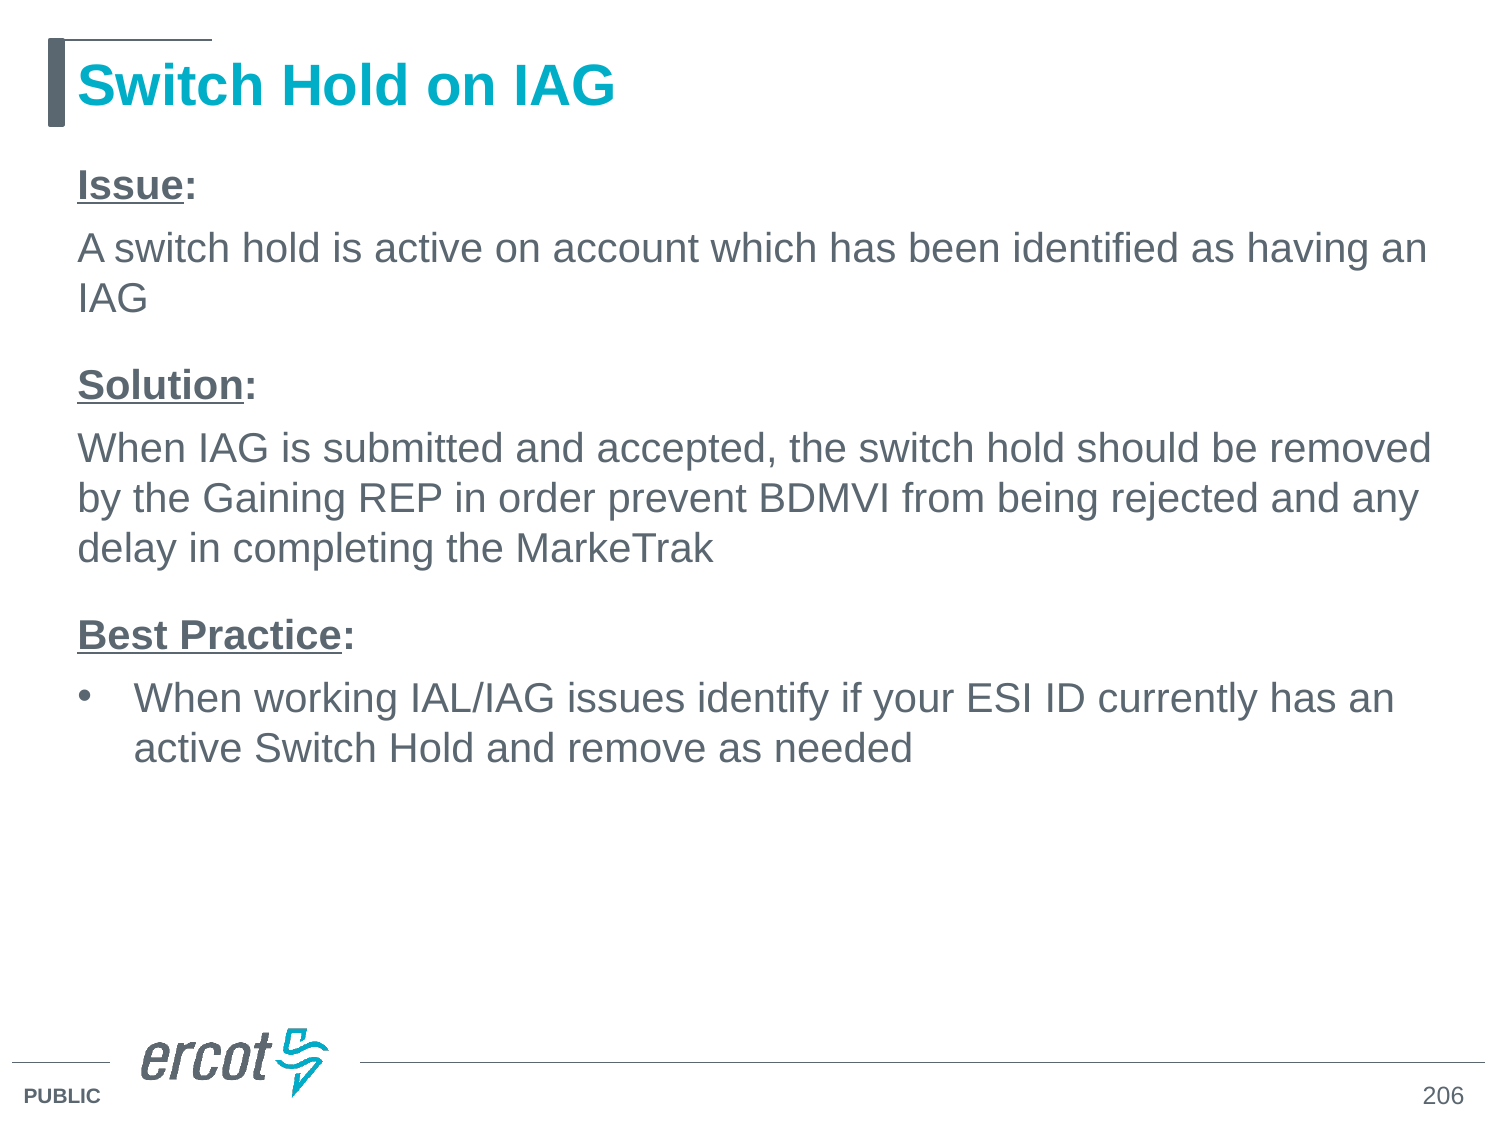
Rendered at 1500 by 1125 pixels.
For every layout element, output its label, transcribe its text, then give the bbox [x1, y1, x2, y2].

slide_number 206 [1400, 1076, 1488, 1113]
list Issue: A switch hold is active on account which has been identified as having an IAG Solution: When IAG is submitted and accepted, the switch hold should be removed by the Gaining REP in order prevent BDMVI from being rejected and any delay in completing the MarkeTrak Best Practice: When working IAL/IAG issues identify if your ESI ID currently has an active Switch Hold and remove as needed [62, 150, 1450, 779]
title Switch Hold on IAG [62, 39, 1450, 125]
picture [137, 1024, 332, 1100]
